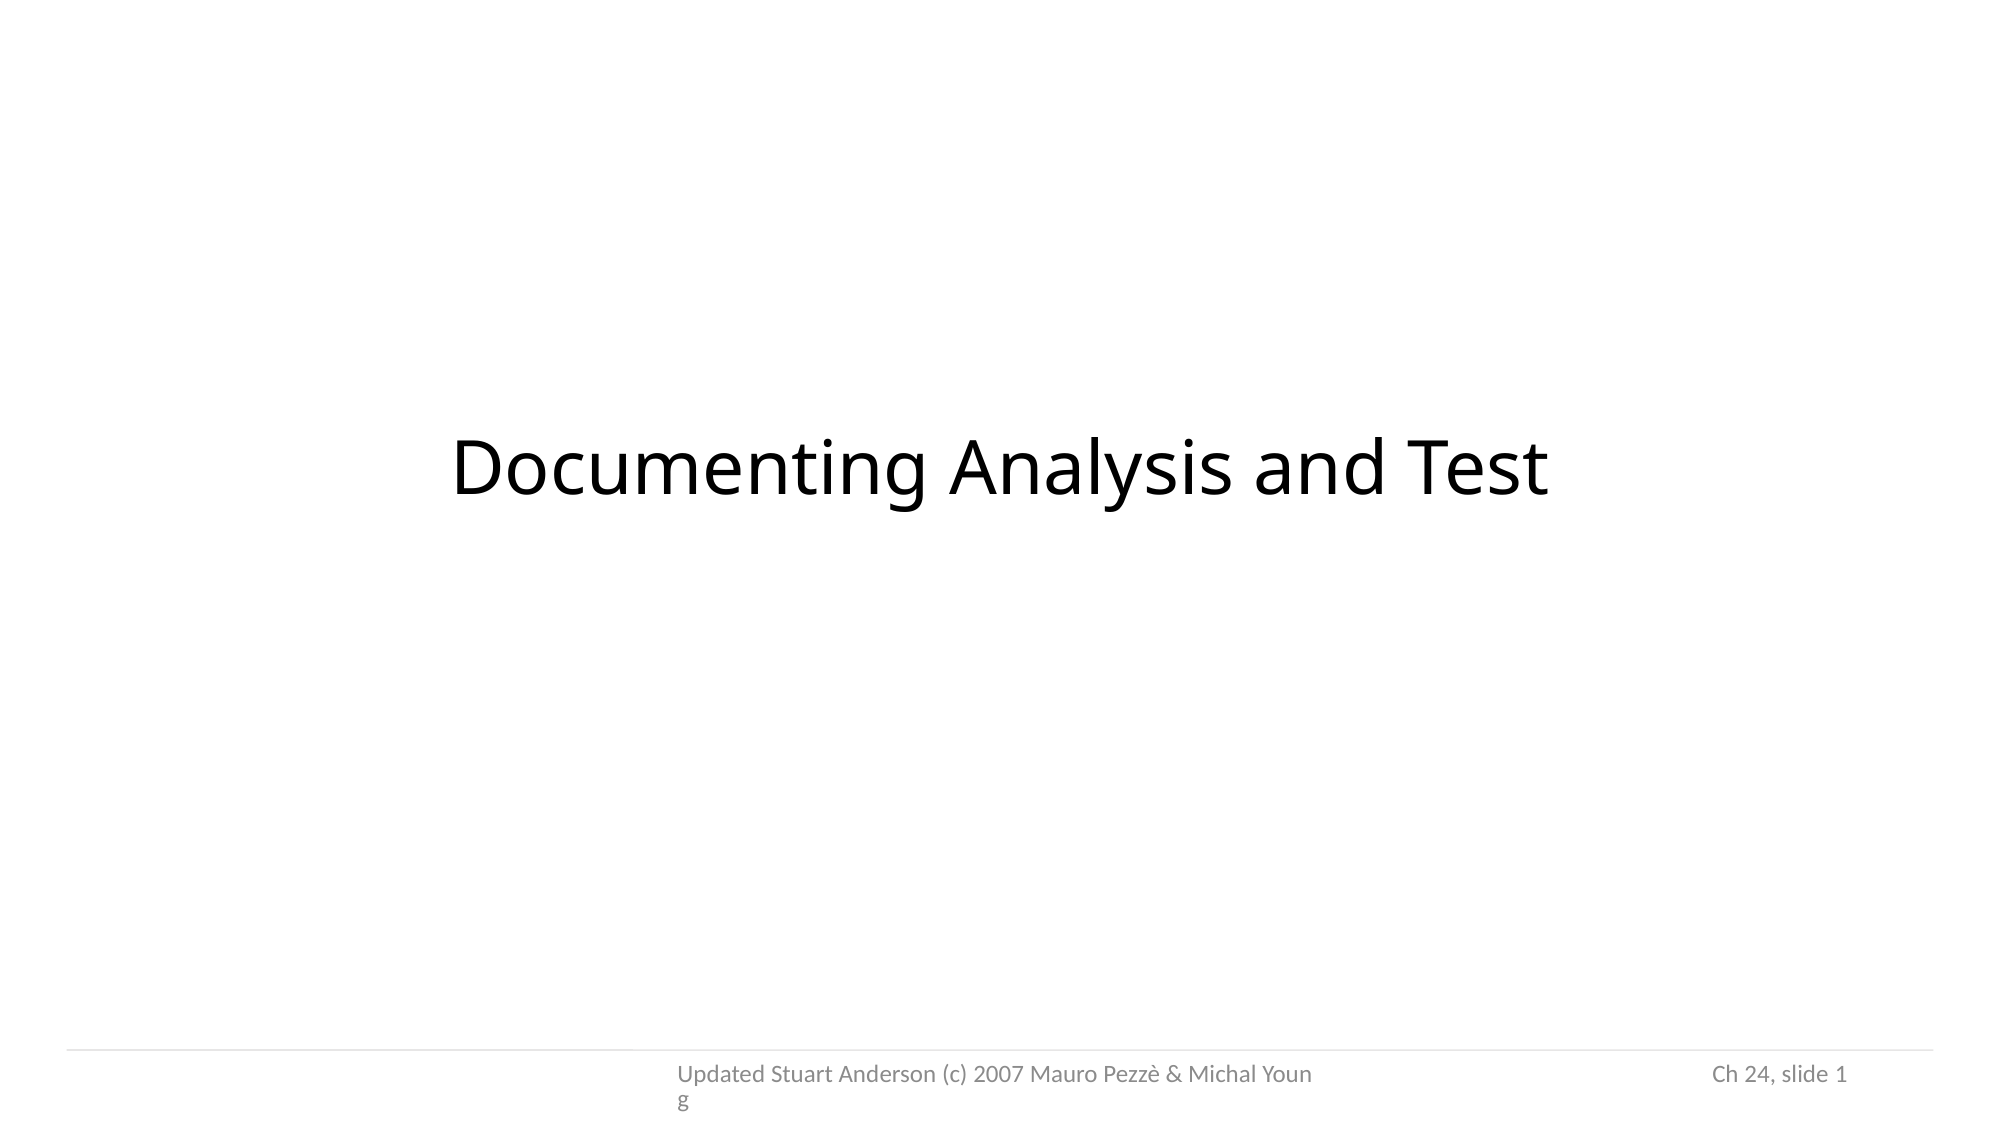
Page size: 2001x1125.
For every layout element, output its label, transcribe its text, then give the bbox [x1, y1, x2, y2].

footer Updated Stuart Anderson (c) 2007 Mauro Pezzè & Michal Young [662, 1042, 1338, 1103]
slide_number Ch 24, slide 1 [1412, 1042, 1863, 1103]
title Documenting Analysis and Test [362, 349, 1638, 591]
